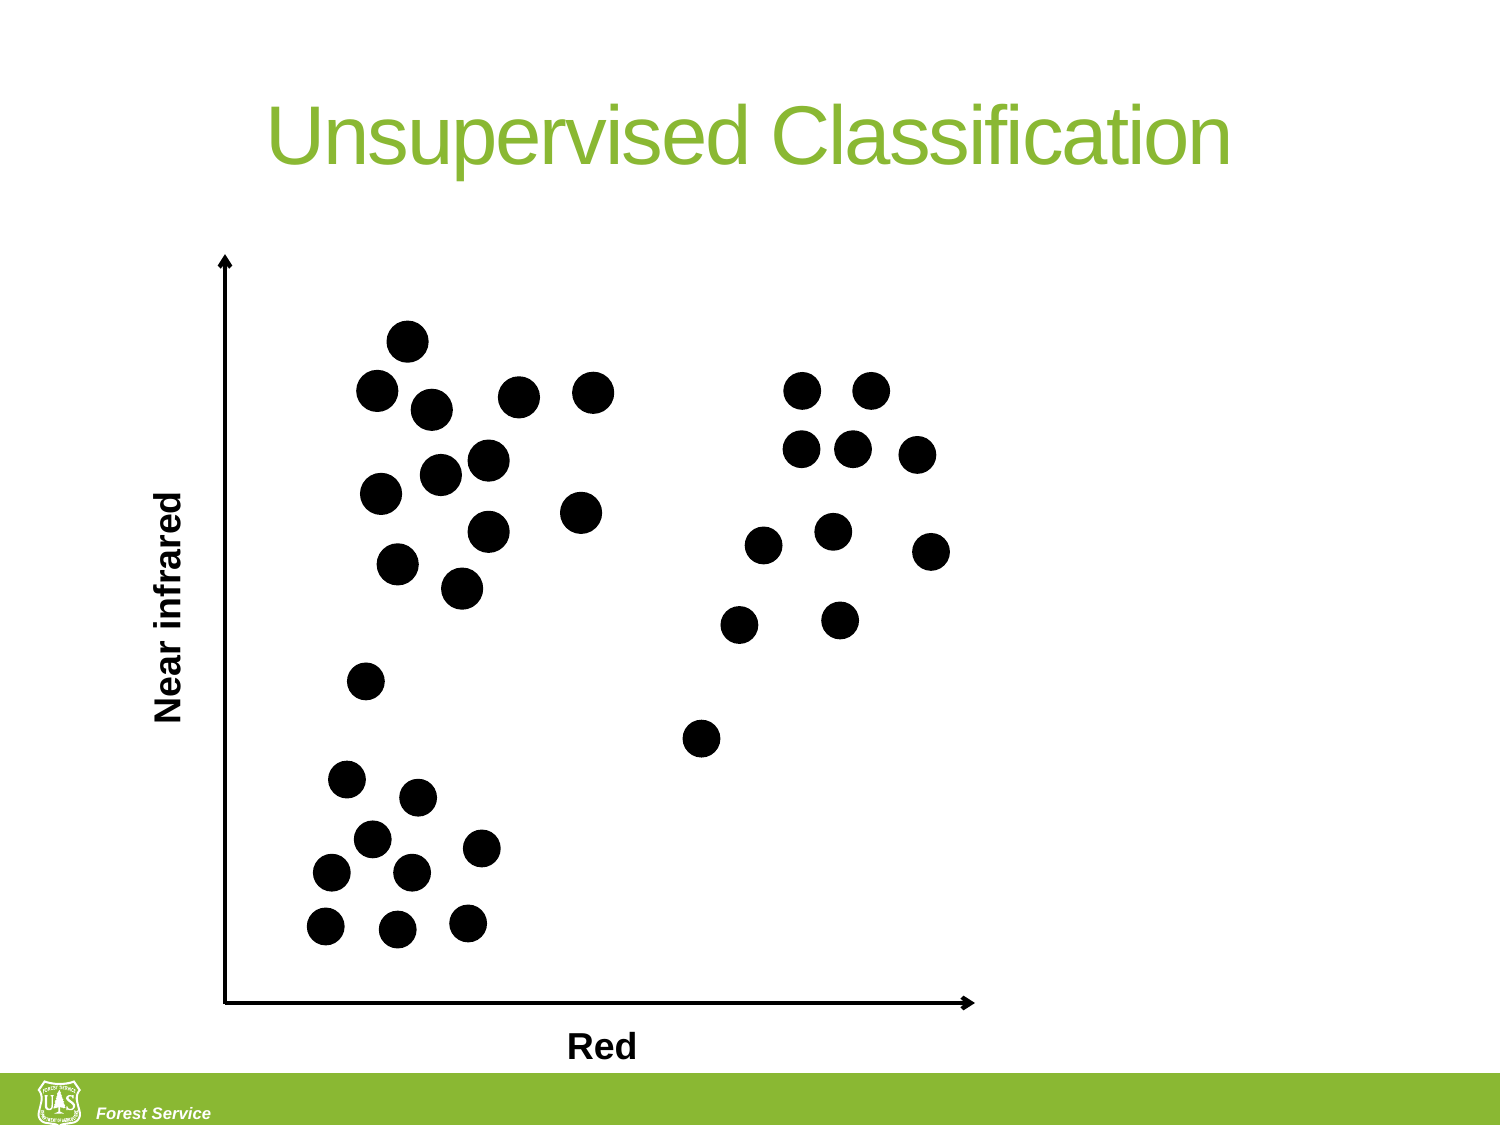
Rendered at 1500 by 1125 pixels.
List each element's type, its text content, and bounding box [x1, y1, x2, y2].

text_box [376, 908, 419, 951]
text_box [391, 851, 434, 894]
text_box [812, 510, 855, 553]
text_box [351, 818, 394, 861]
text_box [325, 758, 369, 801]
text_box [909, 530, 953, 573]
text_box [467, 439, 510, 482]
text_box [304, 905, 347, 948]
text_box [447, 902, 490, 945]
title Unsupervised Classification [75, 50, 1425, 213]
text_box [831, 428, 875, 471]
text_box [397, 776, 440, 819]
text_box [742, 524, 785, 567]
text_box [781, 369, 824, 412]
text_box [441, 567, 484, 610]
text_box [386, 320, 429, 363]
text_box Red [469, 1014, 735, 1075]
text_box [344, 660, 387, 703]
text_box [560, 491, 603, 534]
text_box Near infrared [135, 475, 196, 741]
text_box [310, 851, 353, 894]
text_box [680, 717, 723, 760]
text_box [359, 472, 403, 515]
text_box [460, 827, 503, 870]
text_box [896, 433, 939, 476]
text_box [497, 376, 541, 419]
text_box [467, 510, 510, 553]
text_box [718, 603, 761, 647]
text_box [572, 371, 615, 414]
text_box [850, 369, 893, 412]
text_box [376, 543, 419, 586]
text_box [410, 388, 453, 431]
text_box [356, 369, 399, 412]
text_box [419, 453, 462, 497]
text_box [780, 428, 823, 471]
text_box [819, 599, 862, 642]
